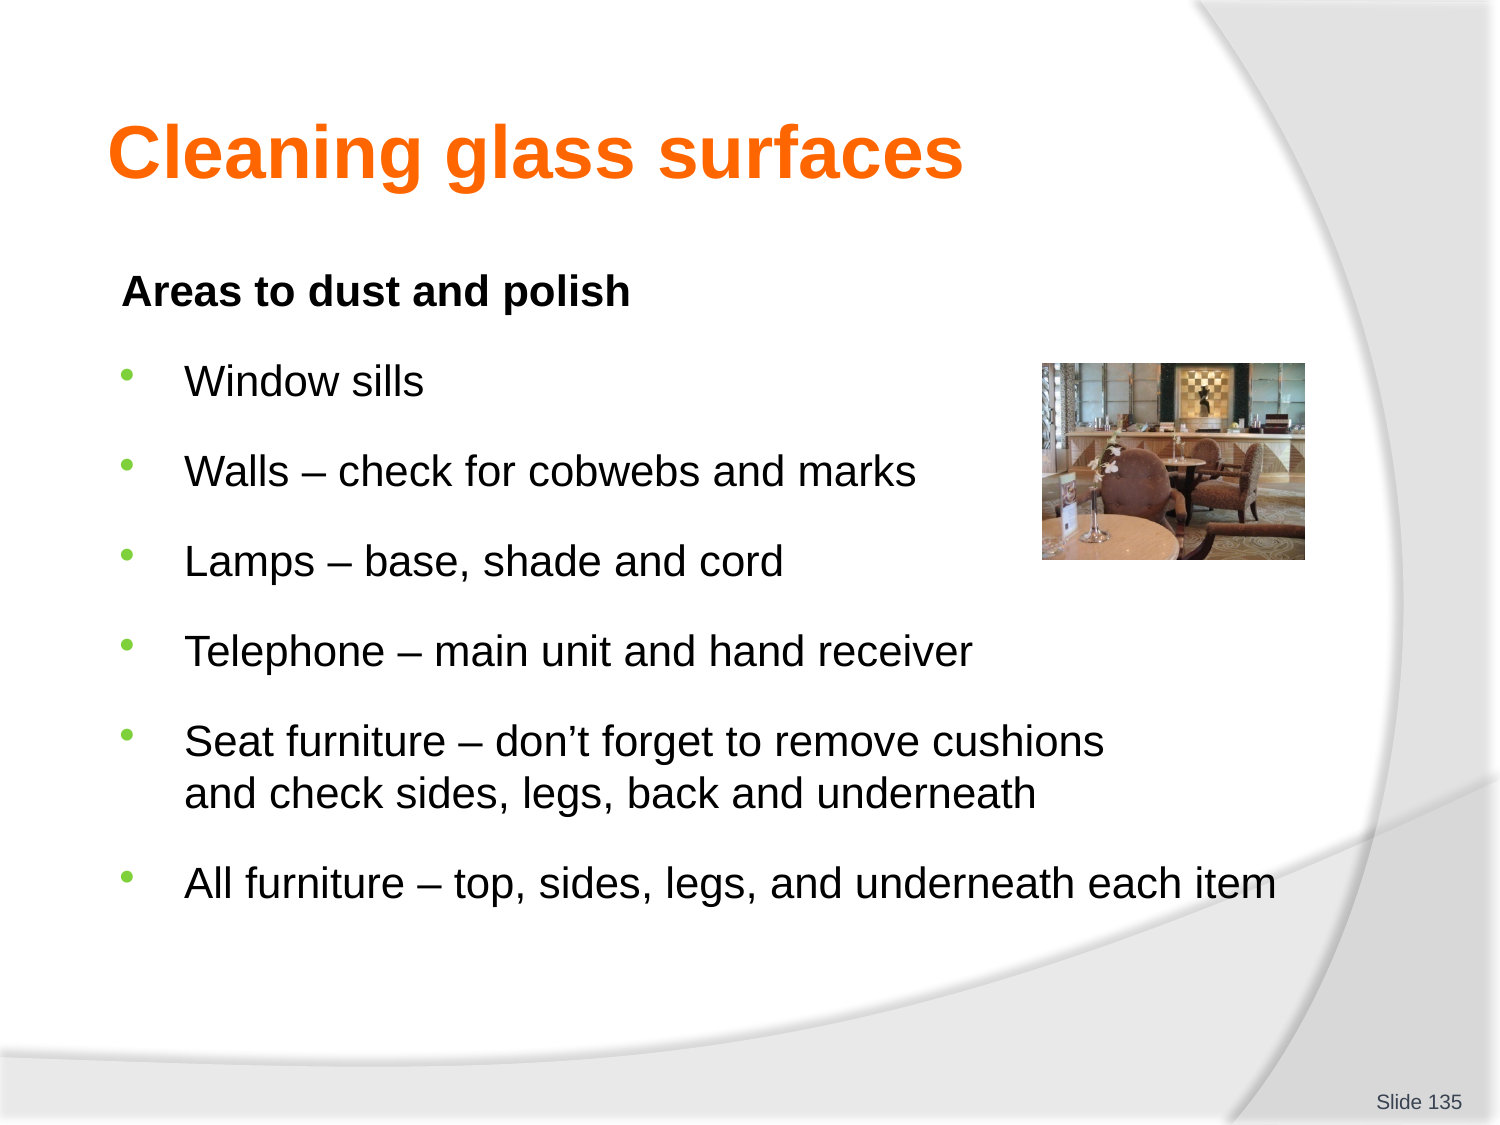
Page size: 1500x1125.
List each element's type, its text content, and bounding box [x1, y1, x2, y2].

picture [1042, 362, 1305, 560]
list Areas to dust and polish Window sills Walls – check for cobwebs and marks Lamps – base, shade and cord Telephone – main unit and hand receiver Seat furniture – don’t forget to remove cushions and check sides, legs, back and underneath All furniture – top, sides, legs, and underneath each item [100, 255, 1326, 1125]
title Cleaning glass surfaces [100, 54, 1412, 243]
slide_number Slide 135 [1337, 1053, 1463, 1114]
